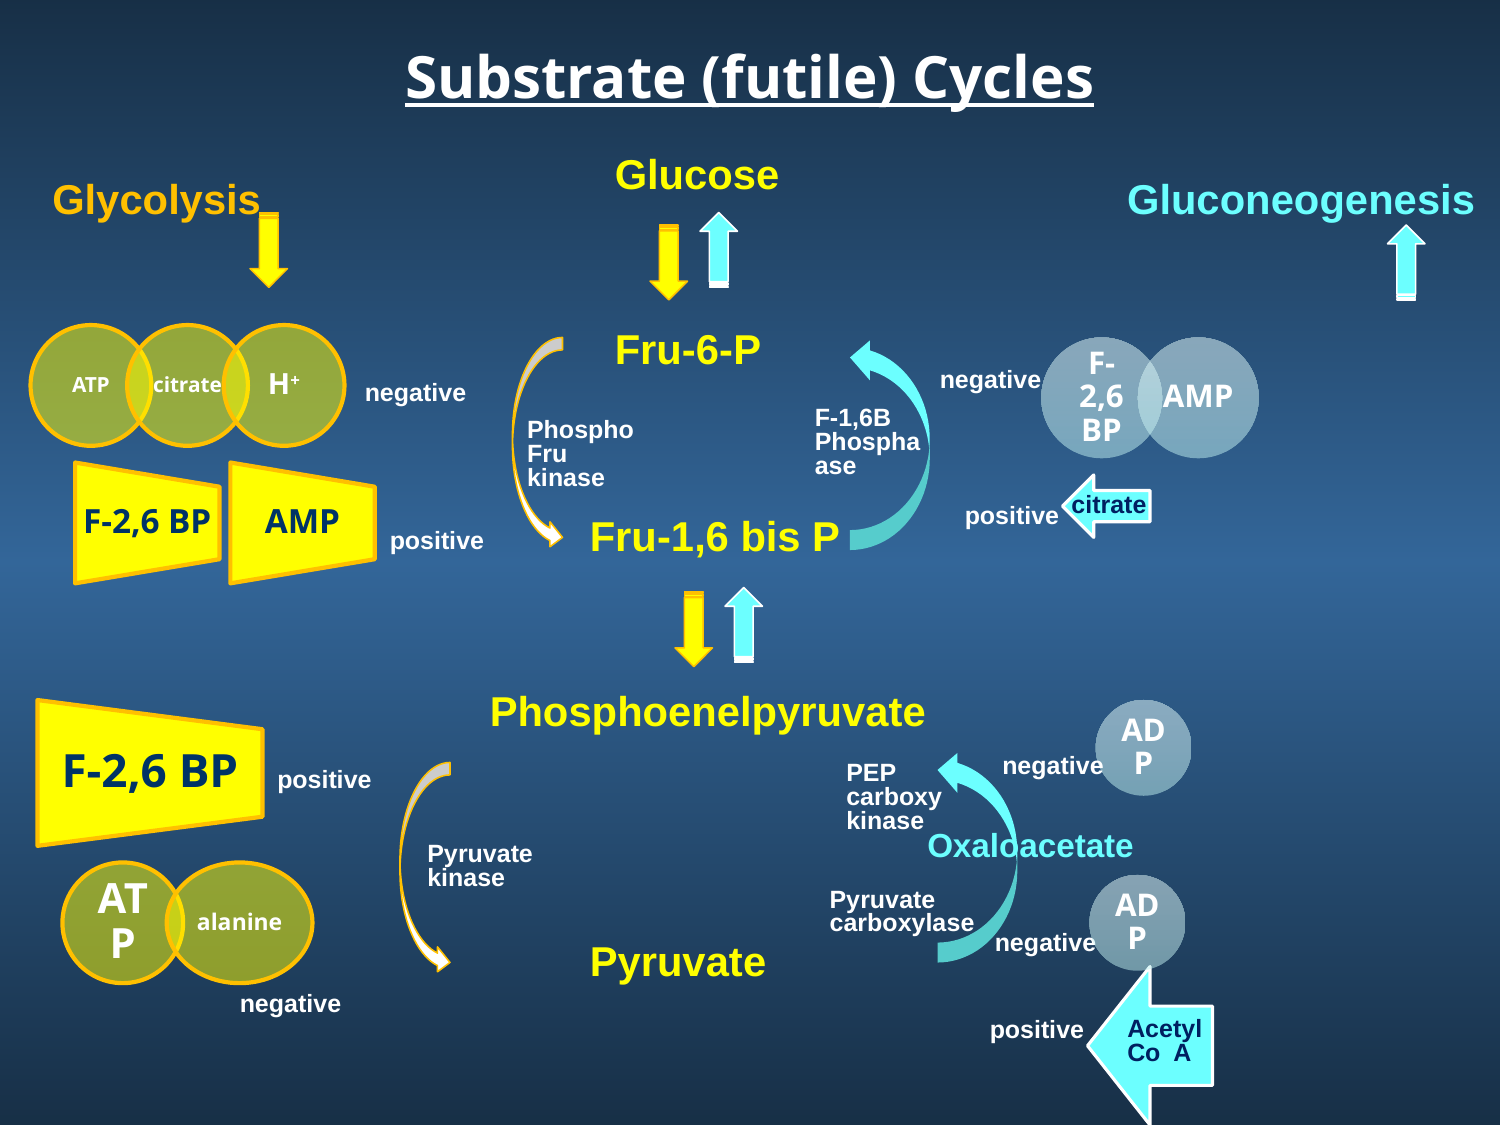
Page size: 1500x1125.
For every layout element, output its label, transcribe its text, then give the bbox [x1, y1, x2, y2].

text_box Gluconeogenesis [1428, 174, 1500, 230]
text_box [24, 149, 1426, 1125]
title Substrate (futile) Cycles [74, 24, 1426, 126]
